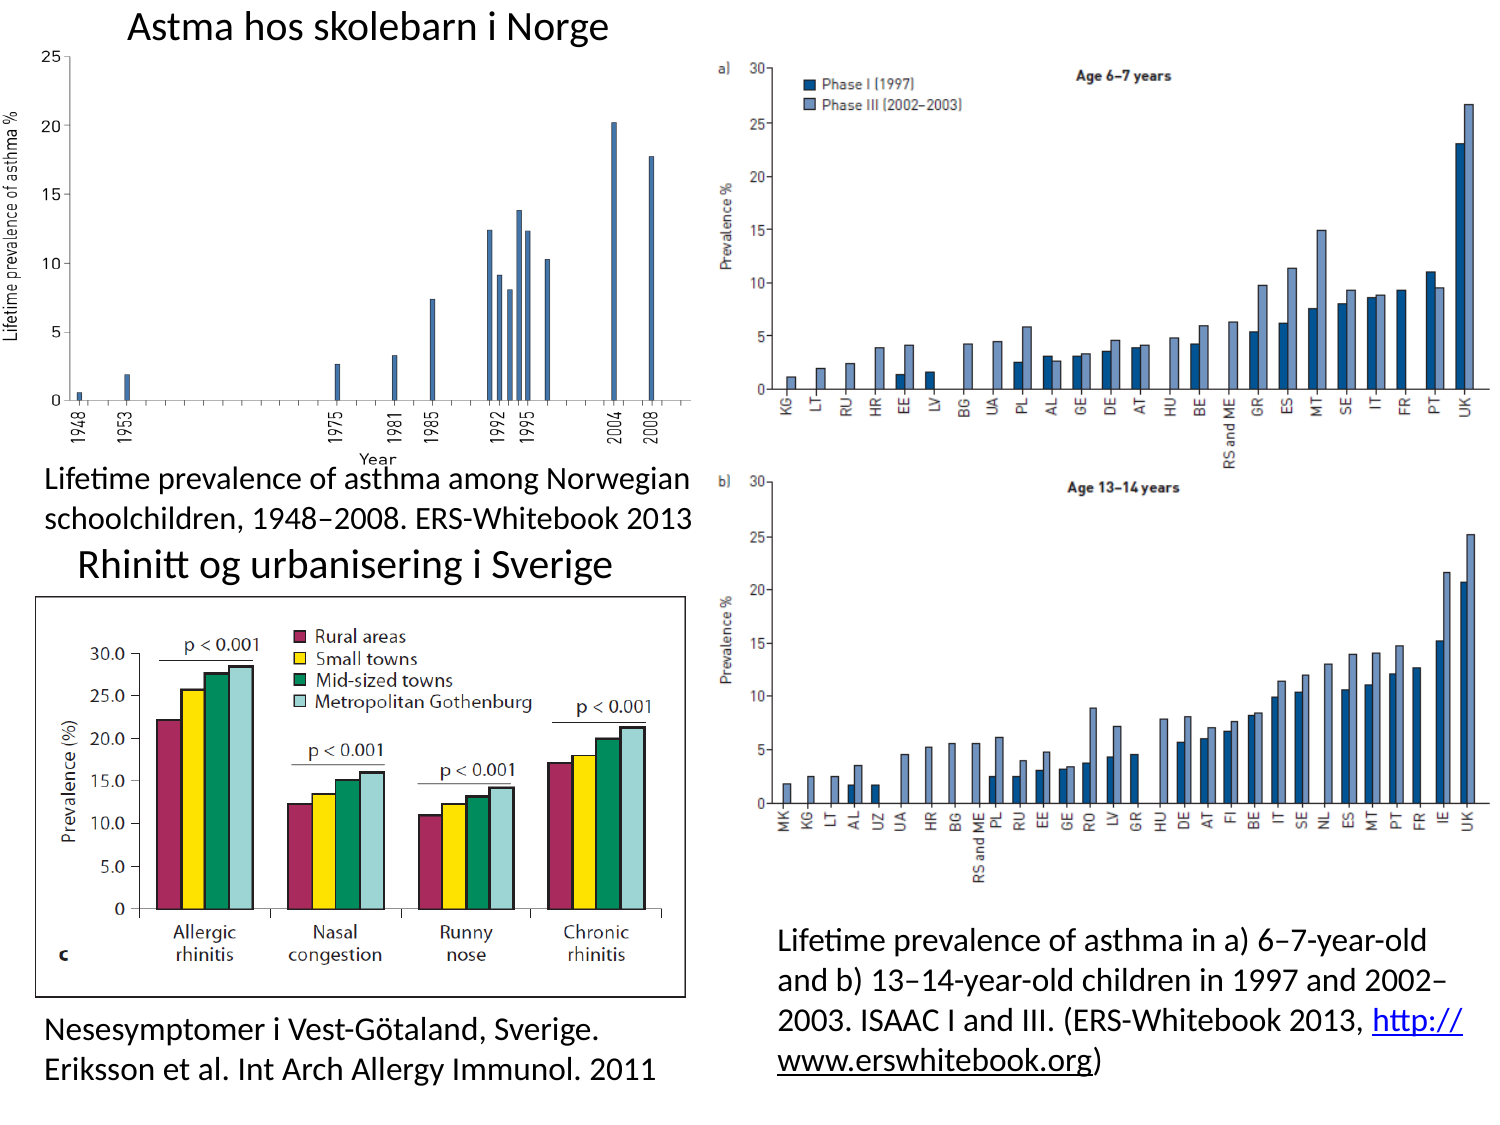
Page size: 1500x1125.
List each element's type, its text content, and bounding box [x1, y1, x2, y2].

picture [29, 591, 692, 1000]
picture [714, 54, 1495, 885]
title Astma hos skolebarn i Norge [1, 0, 736, 49]
text_box Lifetime prevalence of asthma in a) 6–7-year-old and b) 13–14-year-old children in 1997 and 2002–2003. ISAAC I and III. (ERS-Whitebook 2013, http://www.erswhitebook.org) [762, 911, 1489, 1086]
text_box Rhinitt og urbanisering i Sverige [29, 532, 662, 591]
picture [0, 48, 692, 468]
text_box Nesesymptomer i Vest-Götaland, Sverige. Eriksson et al. Int Arch Allergy Immunol. 2011 [29, 999, 715, 1095]
list Lifetime prevalence of asthma among Norwegian schoolchildren, 1948–2008. ERS-Whitebook 2013 [29, 450, 709, 545]
